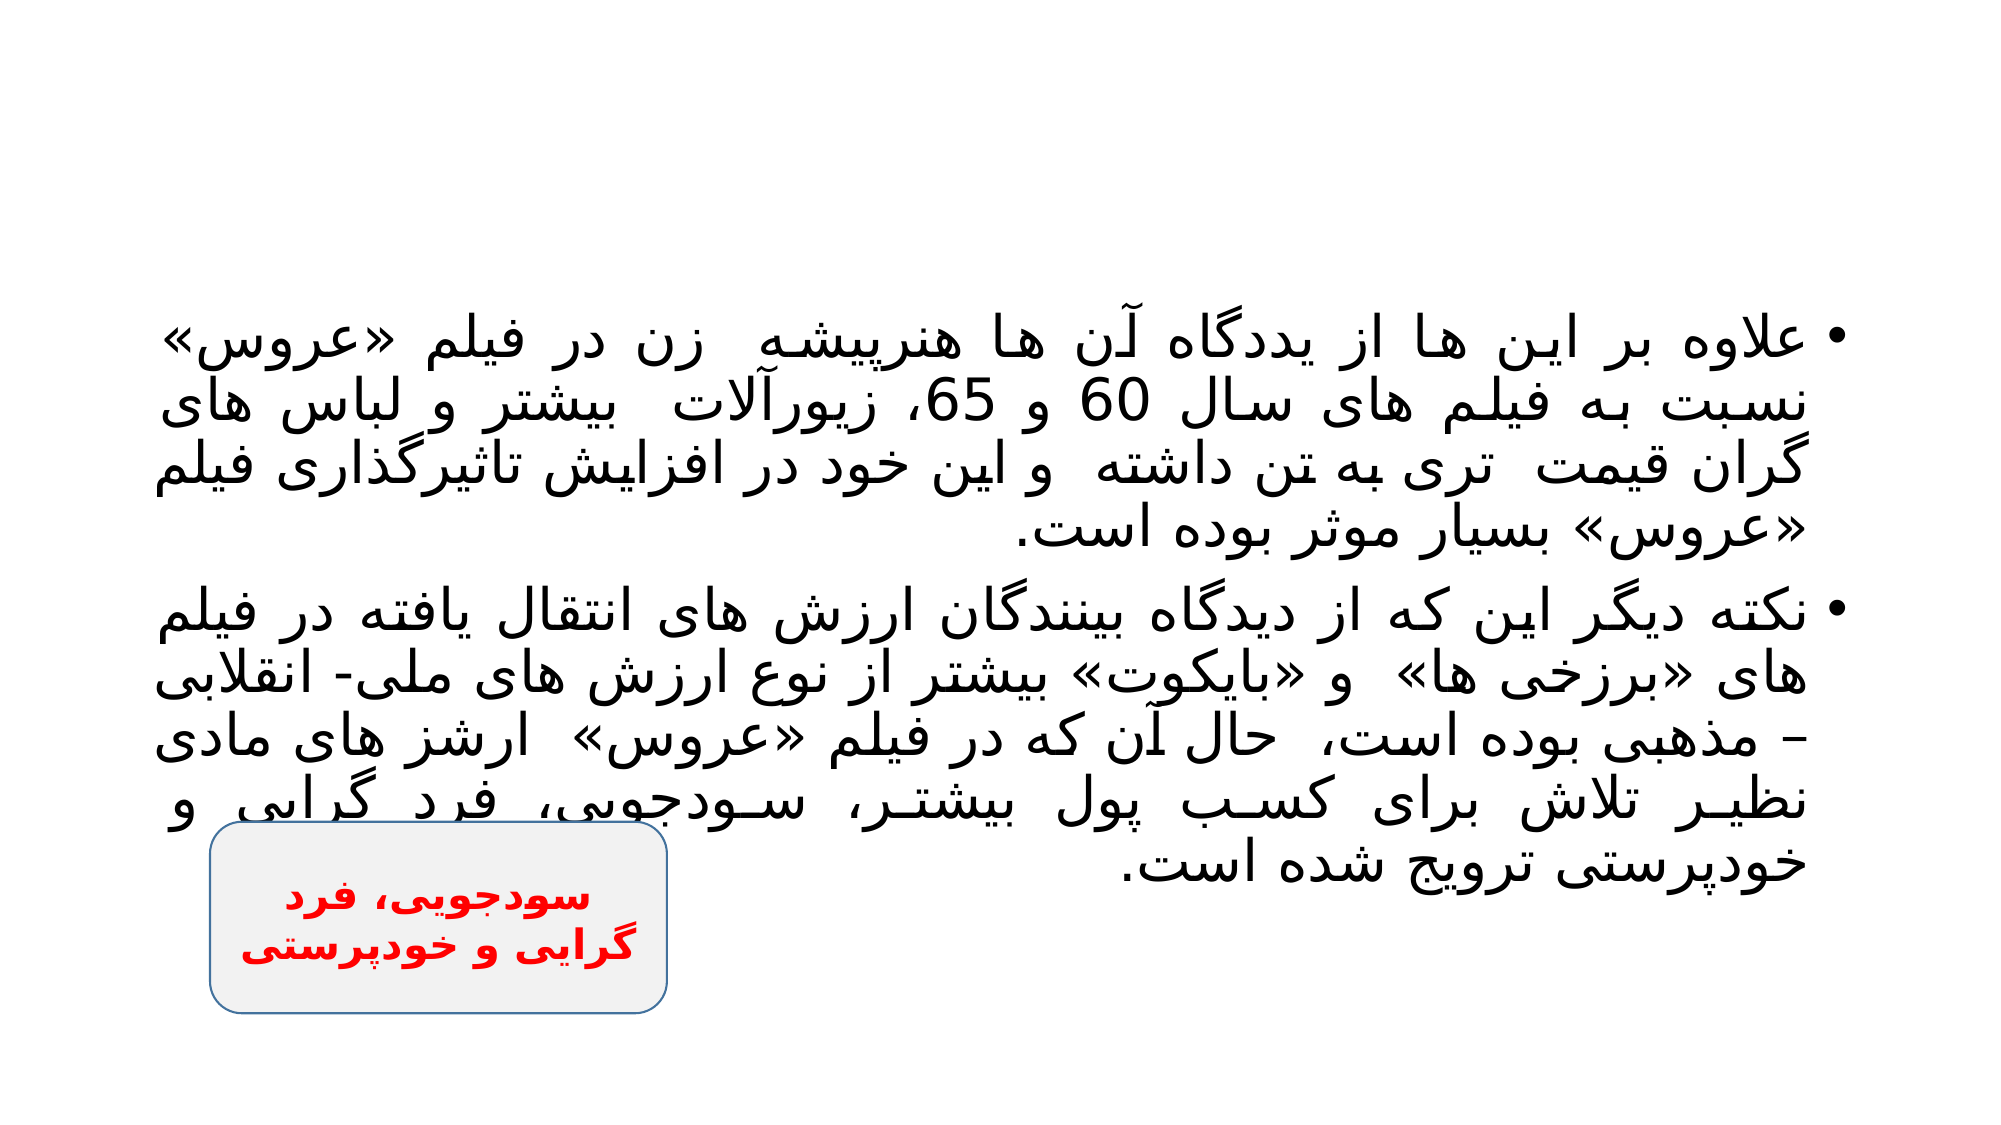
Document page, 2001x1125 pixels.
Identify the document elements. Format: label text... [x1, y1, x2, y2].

list علاوه بر این ها از یددگاه آن ها هنرپیشه زن در فیلم «عروس» نسبت به فیلم های سال 60 و 65، زیورآلات بیشتر و لباس های گران قیمت تری به تن داشته و این خود در افزایش تاثیرگذاری فیلم «عروس» بسیار موثر بوده است. نکته دیگر این که از دیدگاه بینندگان ارزش های انتقال یافته در فیلم های «برزخی ها» و «بایکوت» بیشتر از نوع ارزش های ملی- انقلابی – مذهبی بوده است، حال آن که در فیلم «عروس» ارشز های مادی نظیر تلاش برای کسب پول بیشتر، سودجویی، فرد گرایی و خودپرستی ترویج شده است. [137, 299, 1863, 1014]
text_box سودجویی، فرد گرایی و خودپرستی [208, 820, 668, 1015]
